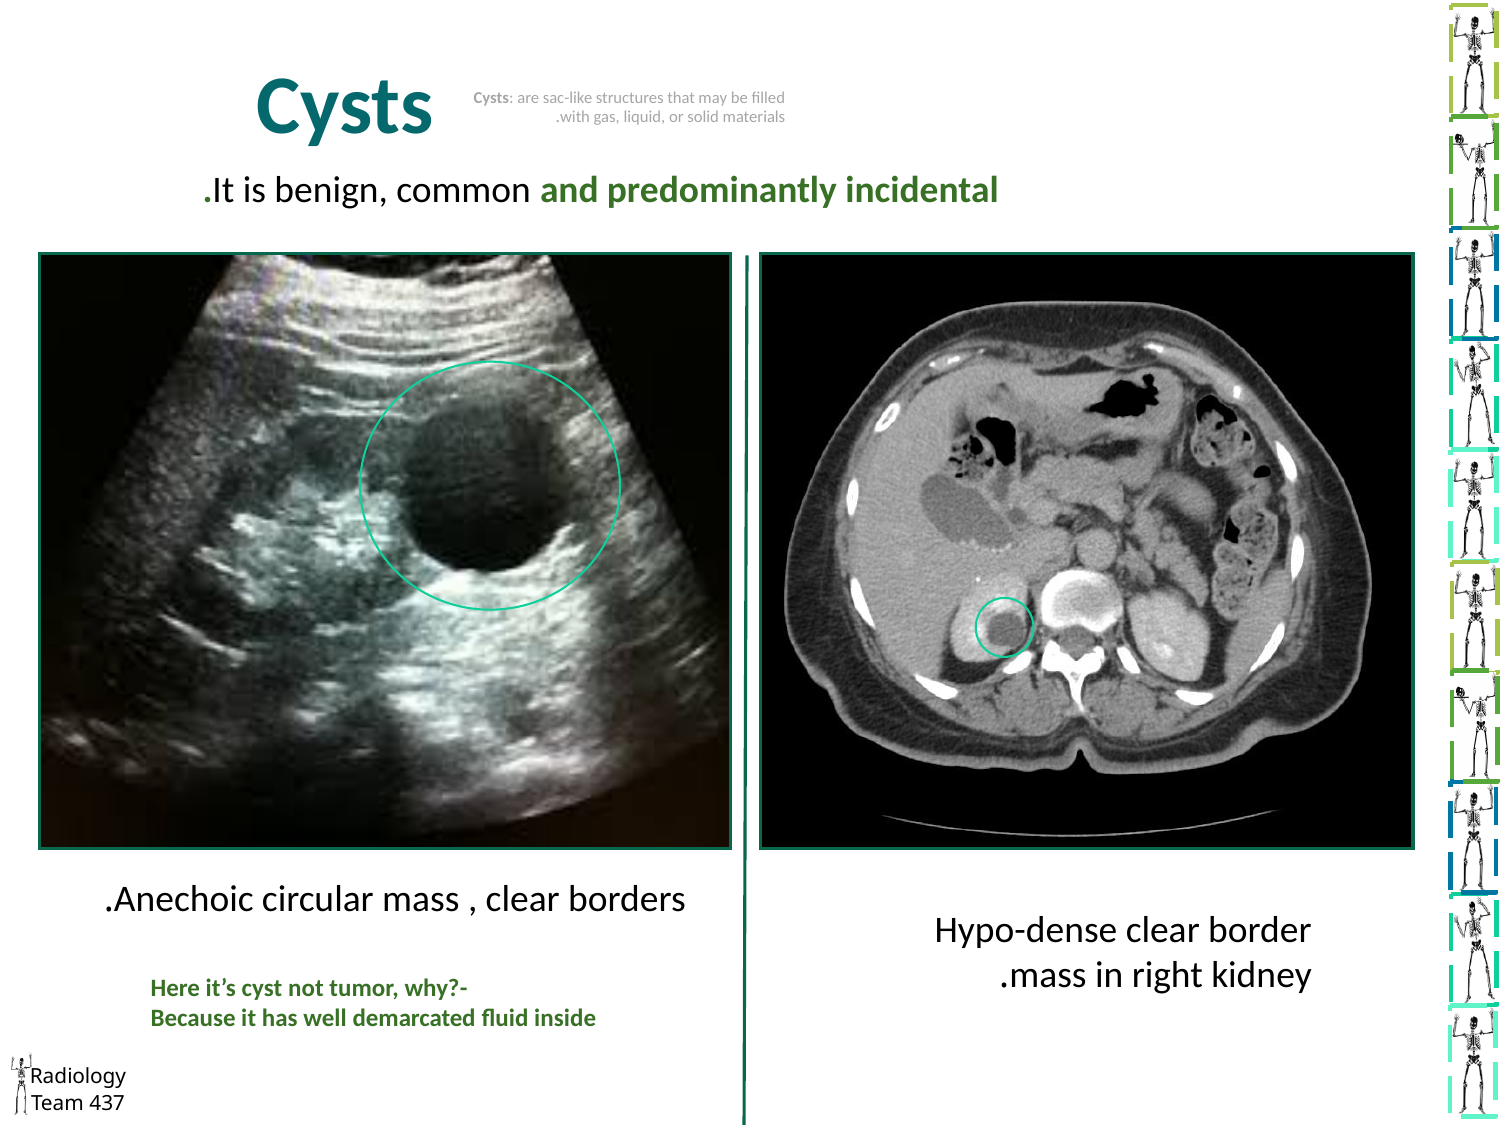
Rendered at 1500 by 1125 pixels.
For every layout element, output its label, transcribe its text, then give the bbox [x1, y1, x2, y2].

picture [761, 255, 1412, 848]
picture [1452, 1007, 1494, 1114]
picture [1453, 341, 1495, 447]
picture [1452, 784, 1494, 891]
text_box Cysts [242, 42, 467, 157]
text_box Cysts: are sac-like structures that may be filled with gas, liquid, or solid materials. [439, 59, 801, 134]
picture [1453, 896, 1495, 1003]
text_box It is benign, common and predominantly incidental. [112, 157, 1034, 218]
picture [1453, 452, 1494, 559]
text_box Anechoic circular mass , clear borders. [0, 866, 702, 972]
picture [10, 1052, 32, 1115]
picture [1454, 672, 1496, 779]
picture [1453, 119, 1495, 226]
picture [1454, 564, 1496, 671]
picture [41, 255, 729, 848]
picture [1453, 230, 1495, 337]
text_box -Here it’s cyst not tumor, why? Because it has well demarcated fluid inside [135, 972, 680, 1084]
picture [1453, 7, 1495, 114]
text_box Hypo-dense clear border mass in right kidney. [846, 897, 1327, 1047]
